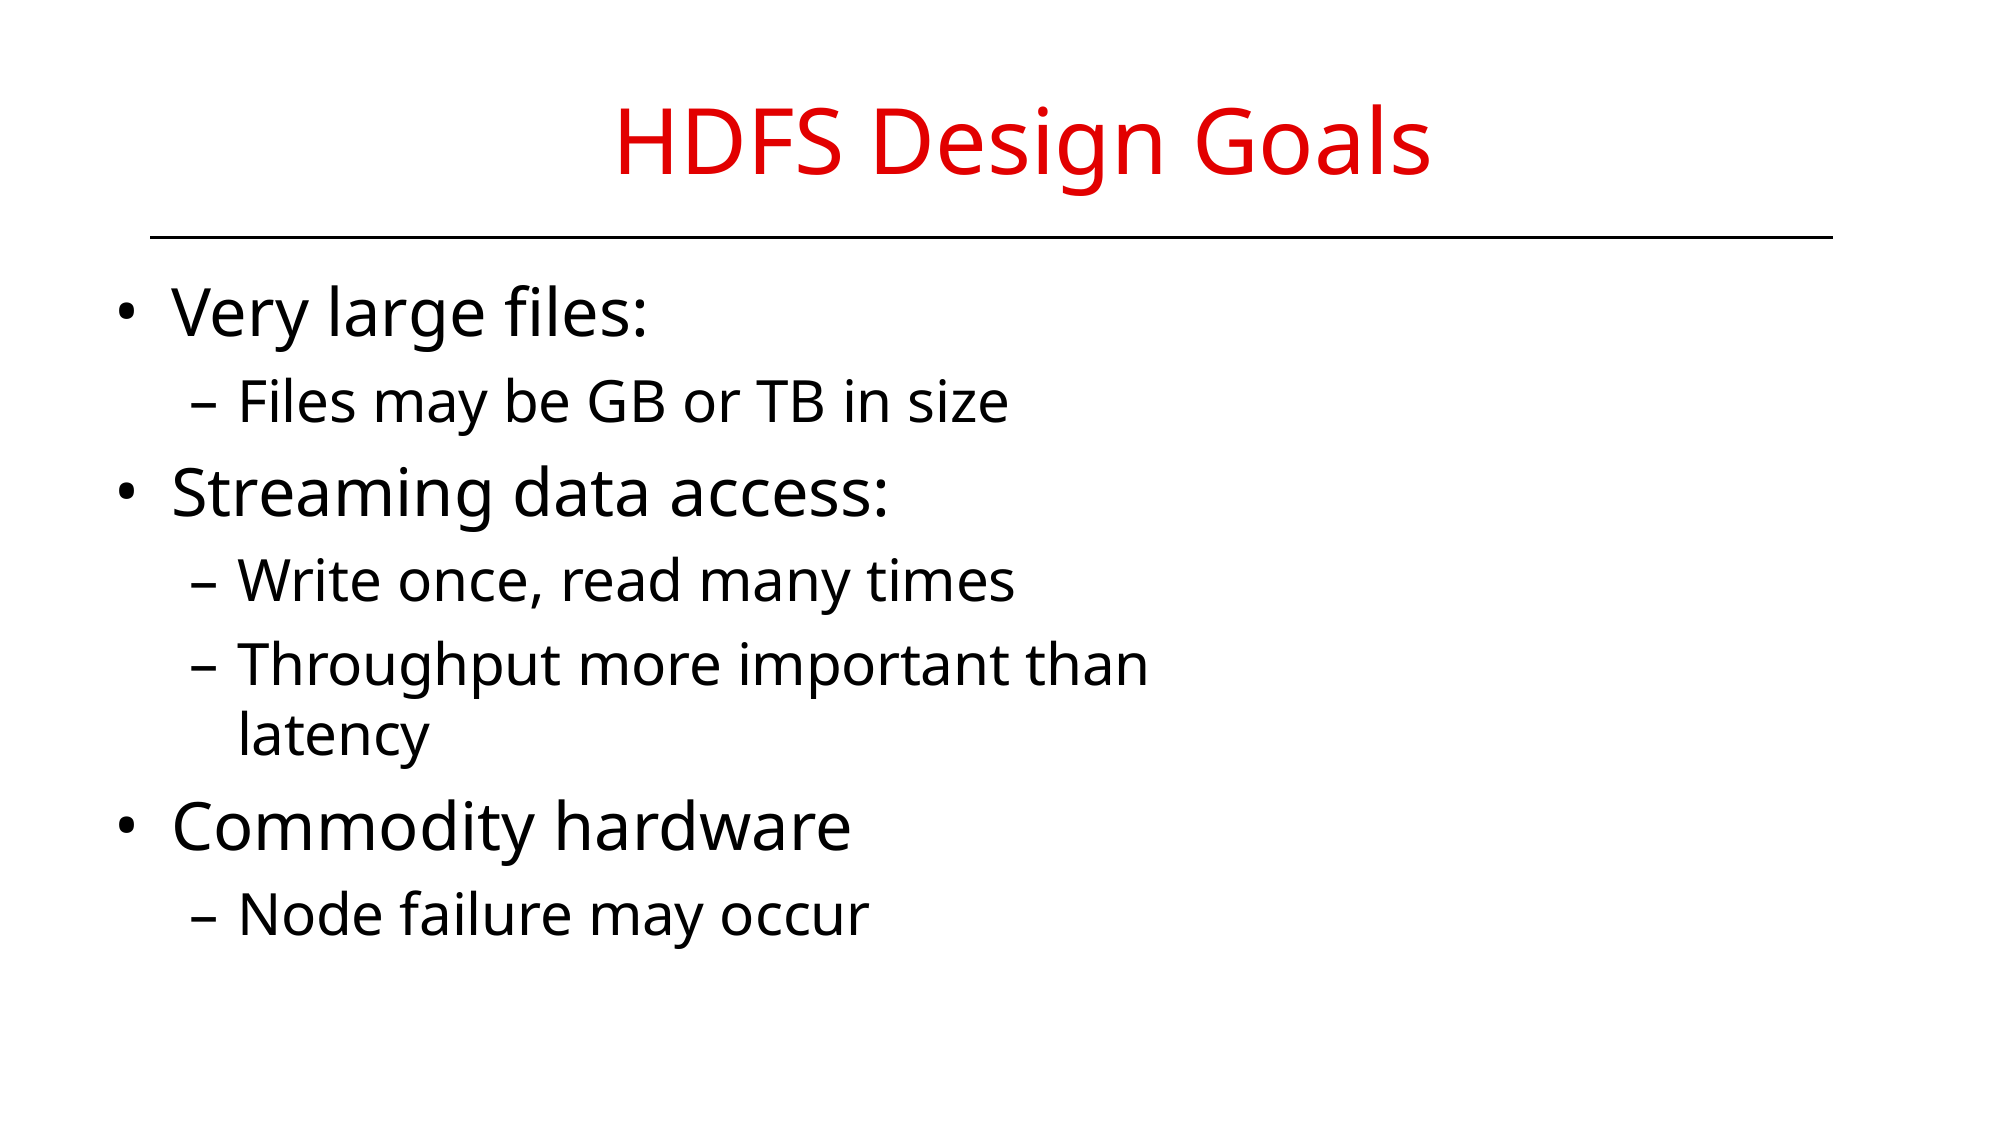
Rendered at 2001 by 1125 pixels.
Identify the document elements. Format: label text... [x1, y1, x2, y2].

title HDFS Design Goals [124, 83, 1876, 193]
text_box Very large files: Files may be GB or TB in size Streaming data access: Write once, read many times Throughput more important than latency Commodity hardware Node failure may occur [112, 269, 1294, 879]
